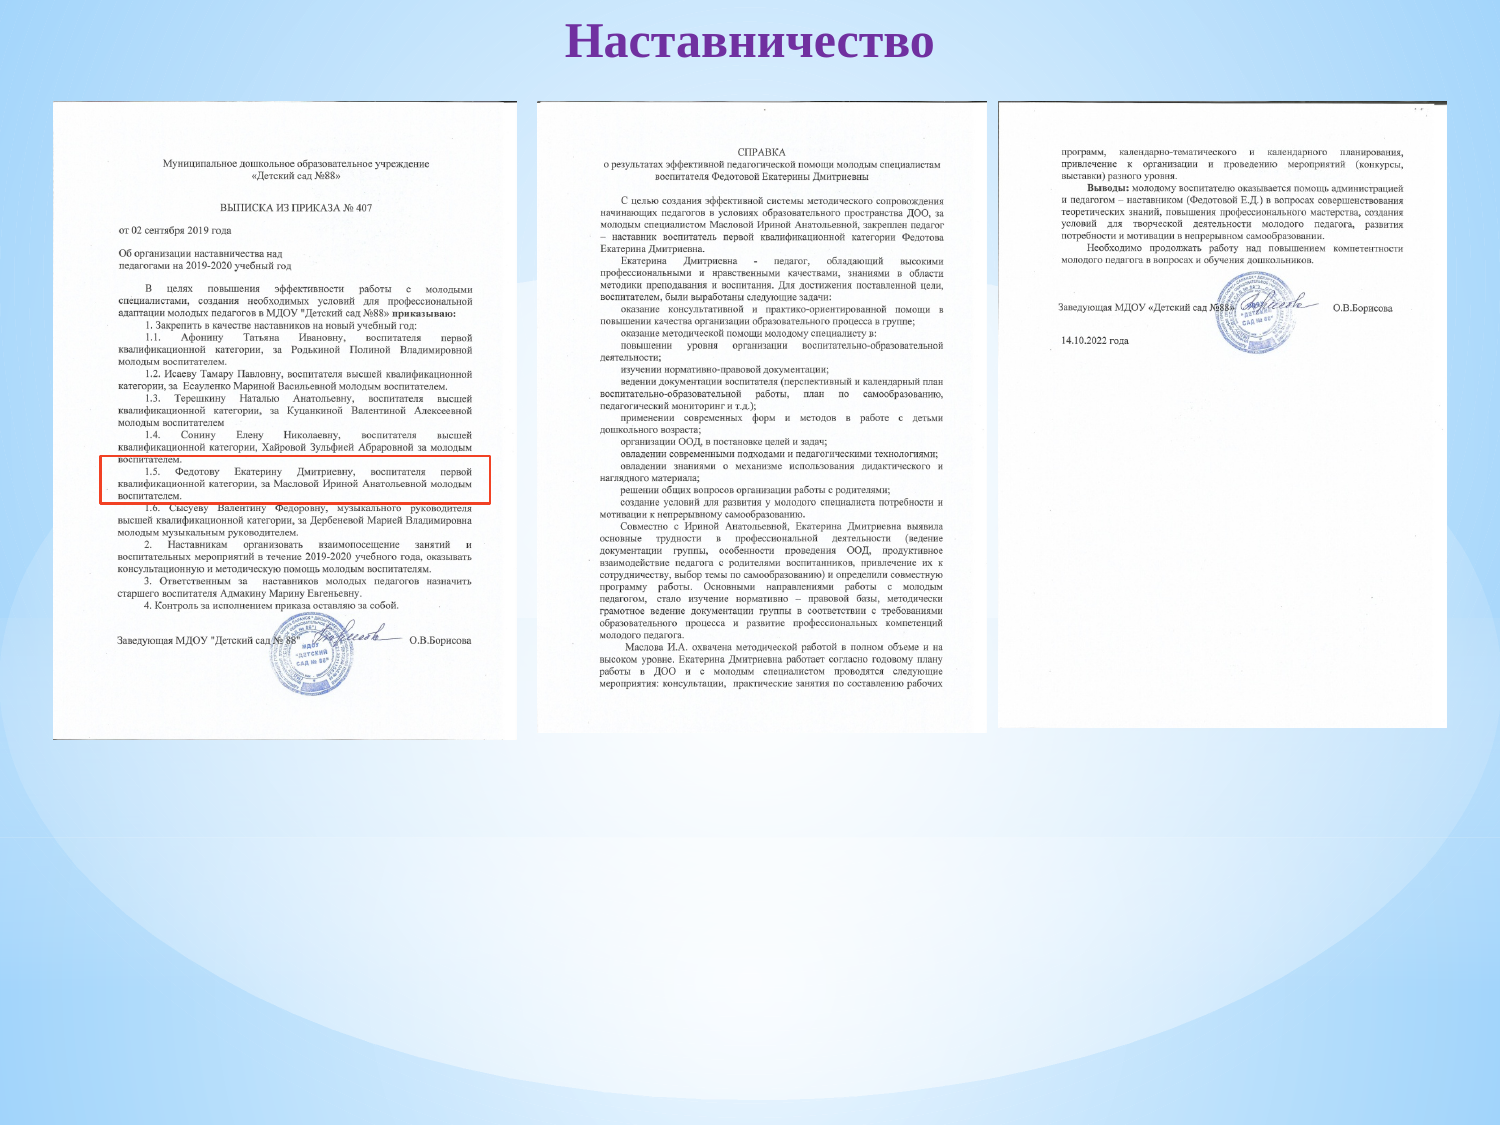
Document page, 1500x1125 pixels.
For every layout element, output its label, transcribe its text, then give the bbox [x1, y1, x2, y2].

picture [52, 101, 518, 740]
picture [537, 101, 987, 733]
title Наставничество [75, 0, 1425, 141]
picture [997, 101, 1448, 729]
